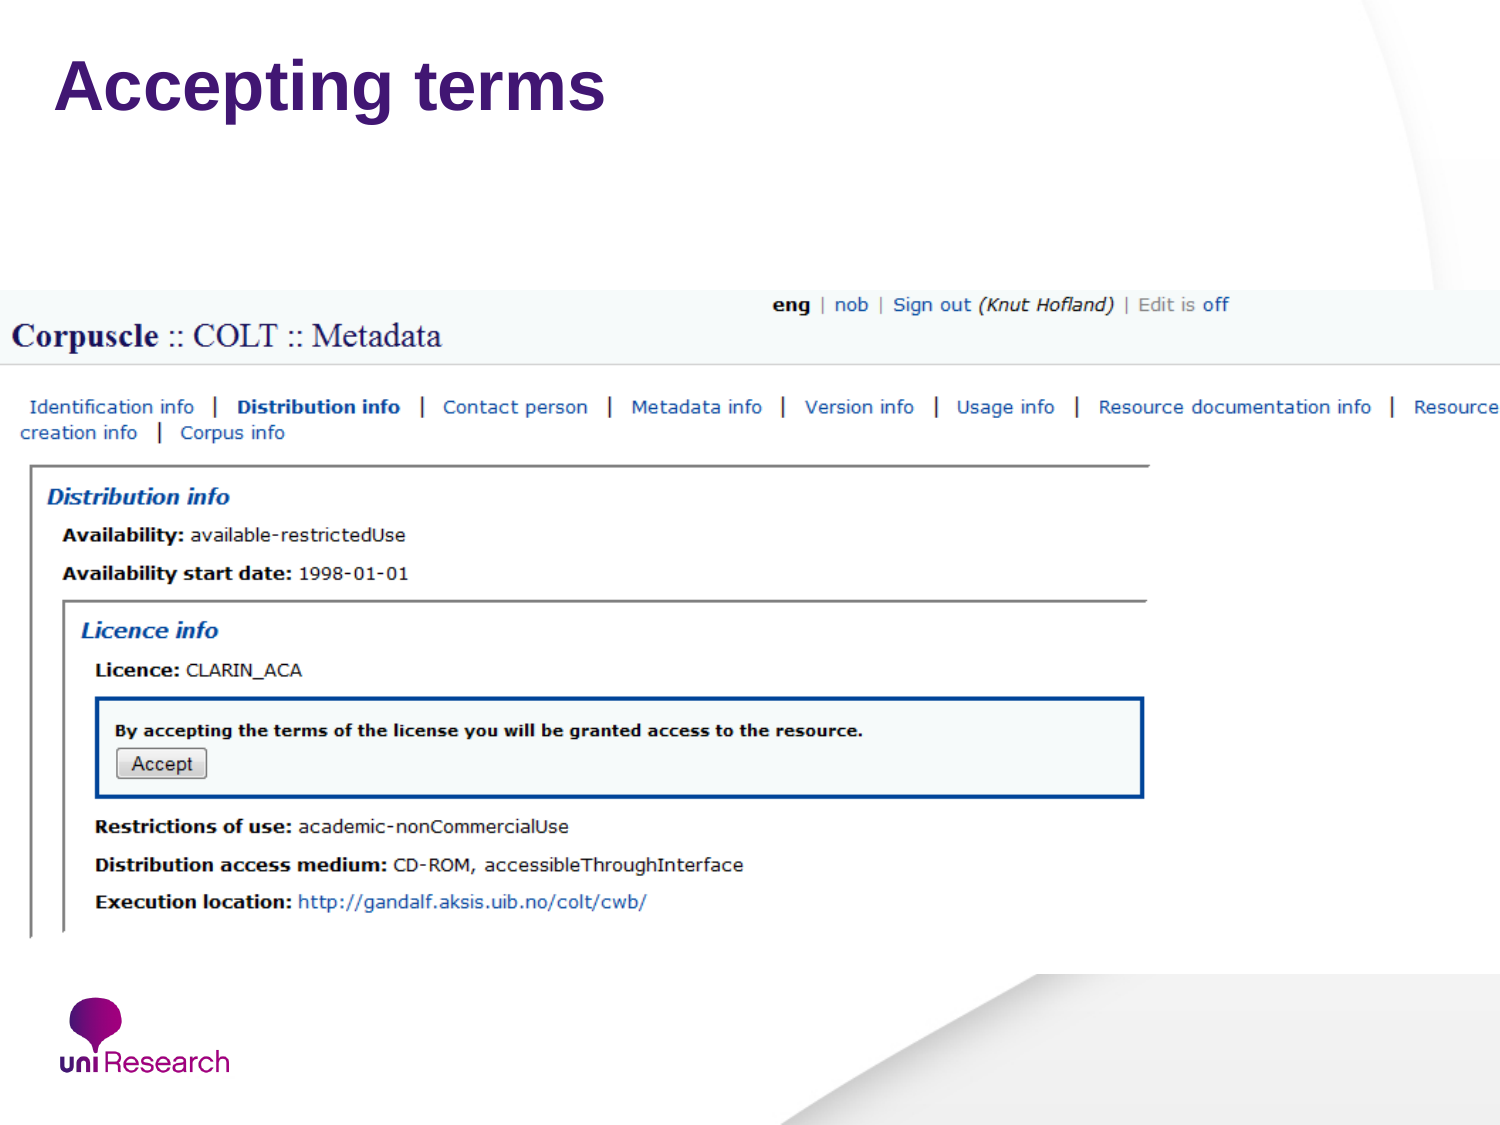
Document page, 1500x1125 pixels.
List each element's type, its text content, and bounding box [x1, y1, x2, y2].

title Accepting terms [53, 42, 1388, 126]
picture [0, 0, 1500, 1125]
